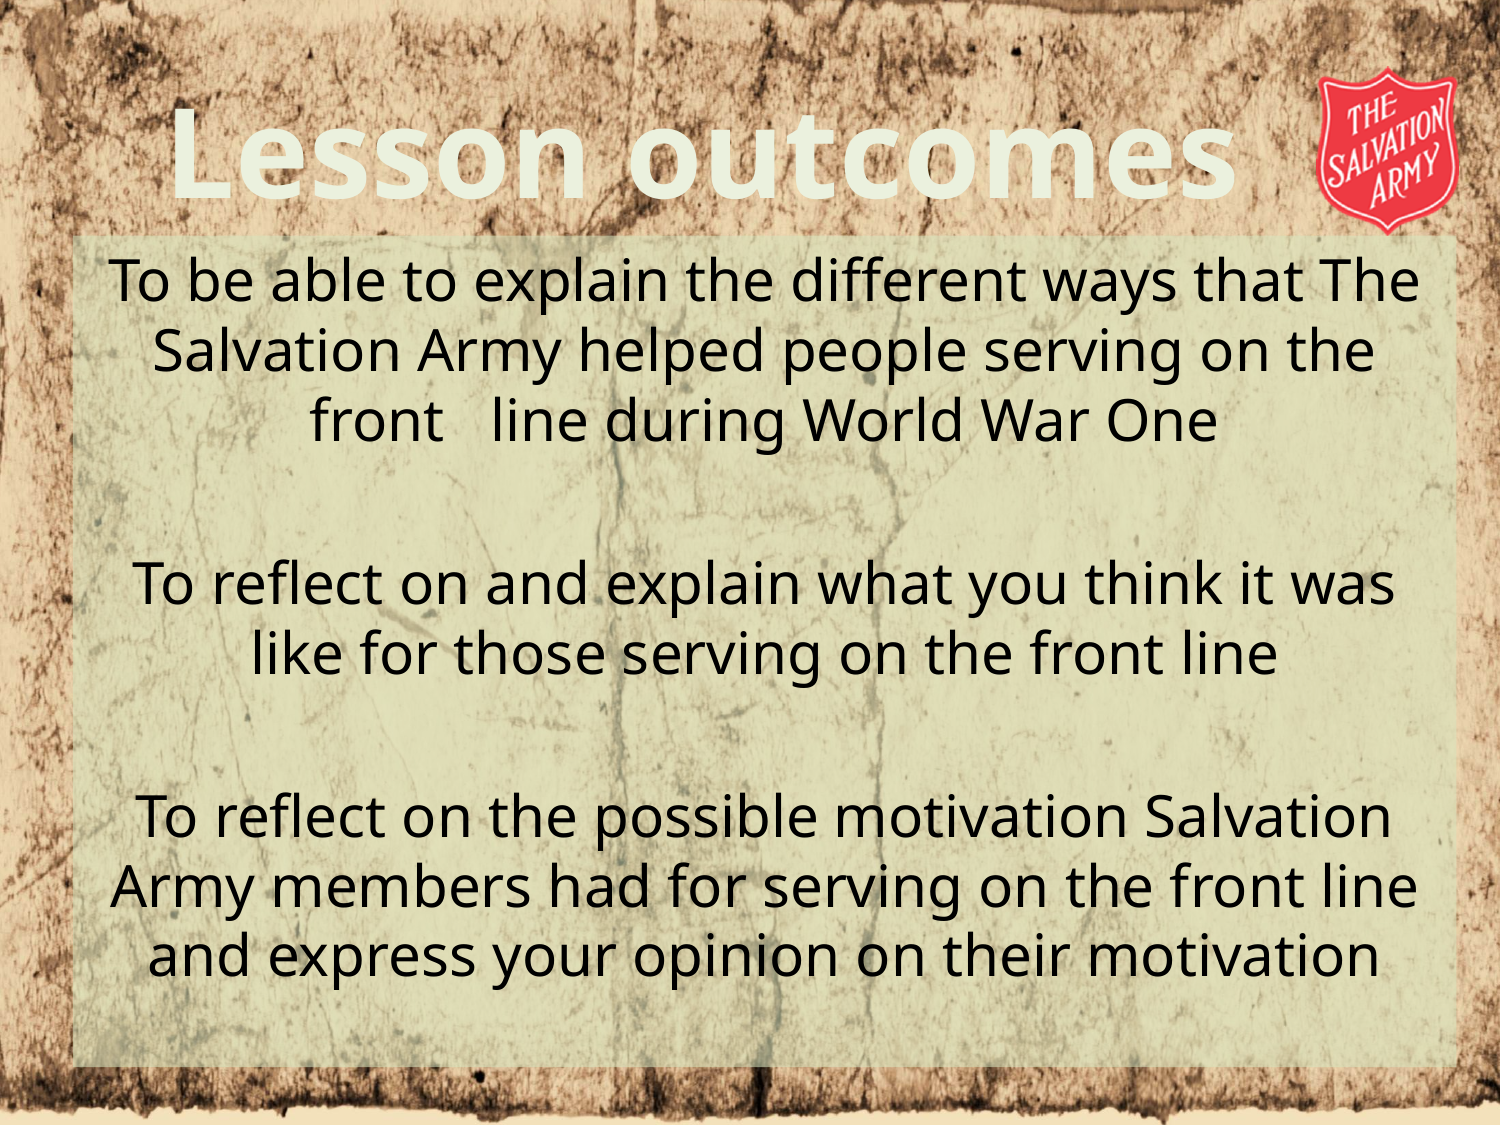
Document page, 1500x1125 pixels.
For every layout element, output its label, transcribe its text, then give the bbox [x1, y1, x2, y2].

text_box Lesson outcomes [0, 66, 1314, 232]
list To be able to explain the different ways that The Salvation Army helped people serving on the front line during World War One To reflect on and explain what you think it was like for those serving on the front line To reflect on the possible motivation Salvation Army members had for serving on the front line and express your opinion on their motivation [71, 234, 1459, 1069]
picture [0, 0, 1500, 1125]
